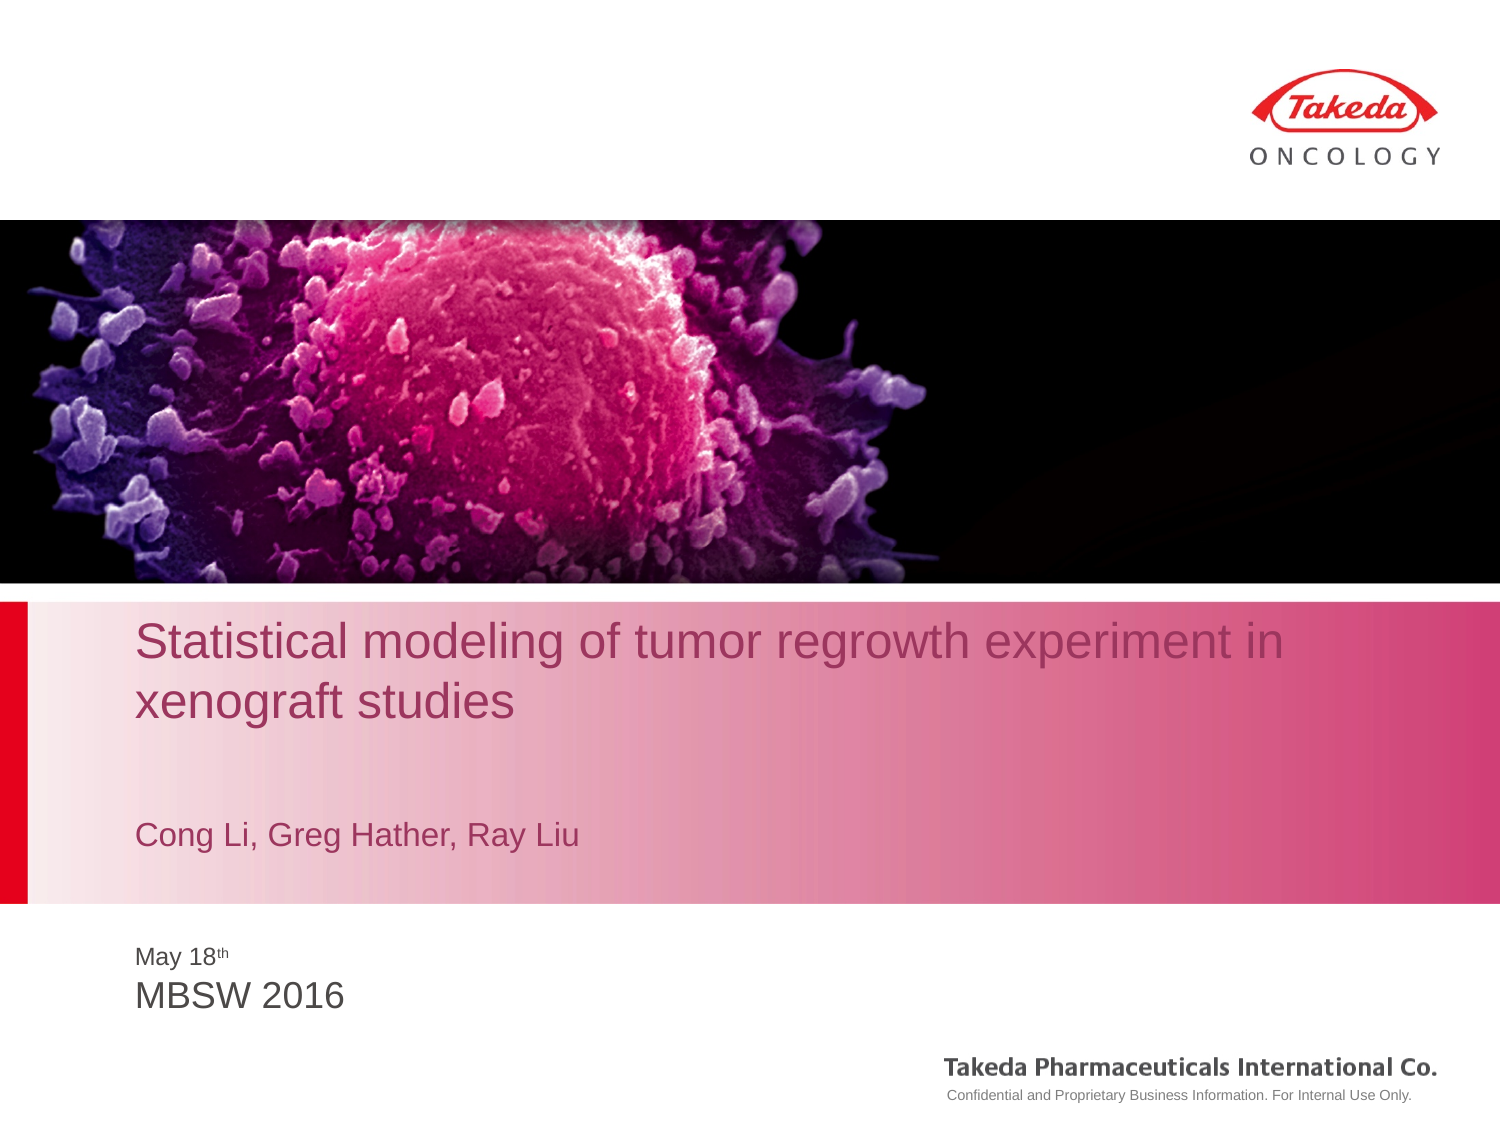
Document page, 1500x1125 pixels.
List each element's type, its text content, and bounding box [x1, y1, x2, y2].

title Statistical modeling of tumor regrowth experiment in xenograft studies [119, 601, 1459, 739]
picture [932, 1052, 1453, 1080]
list May 18th [119, 937, 805, 979]
picture [0, 220, 1500, 904]
picture [1250, 69, 1440, 165]
list MBSW 2016 [119, 979, 805, 1018]
list Cong Li, Greg Hather, Ray Liu [119, 805, 1200, 894]
